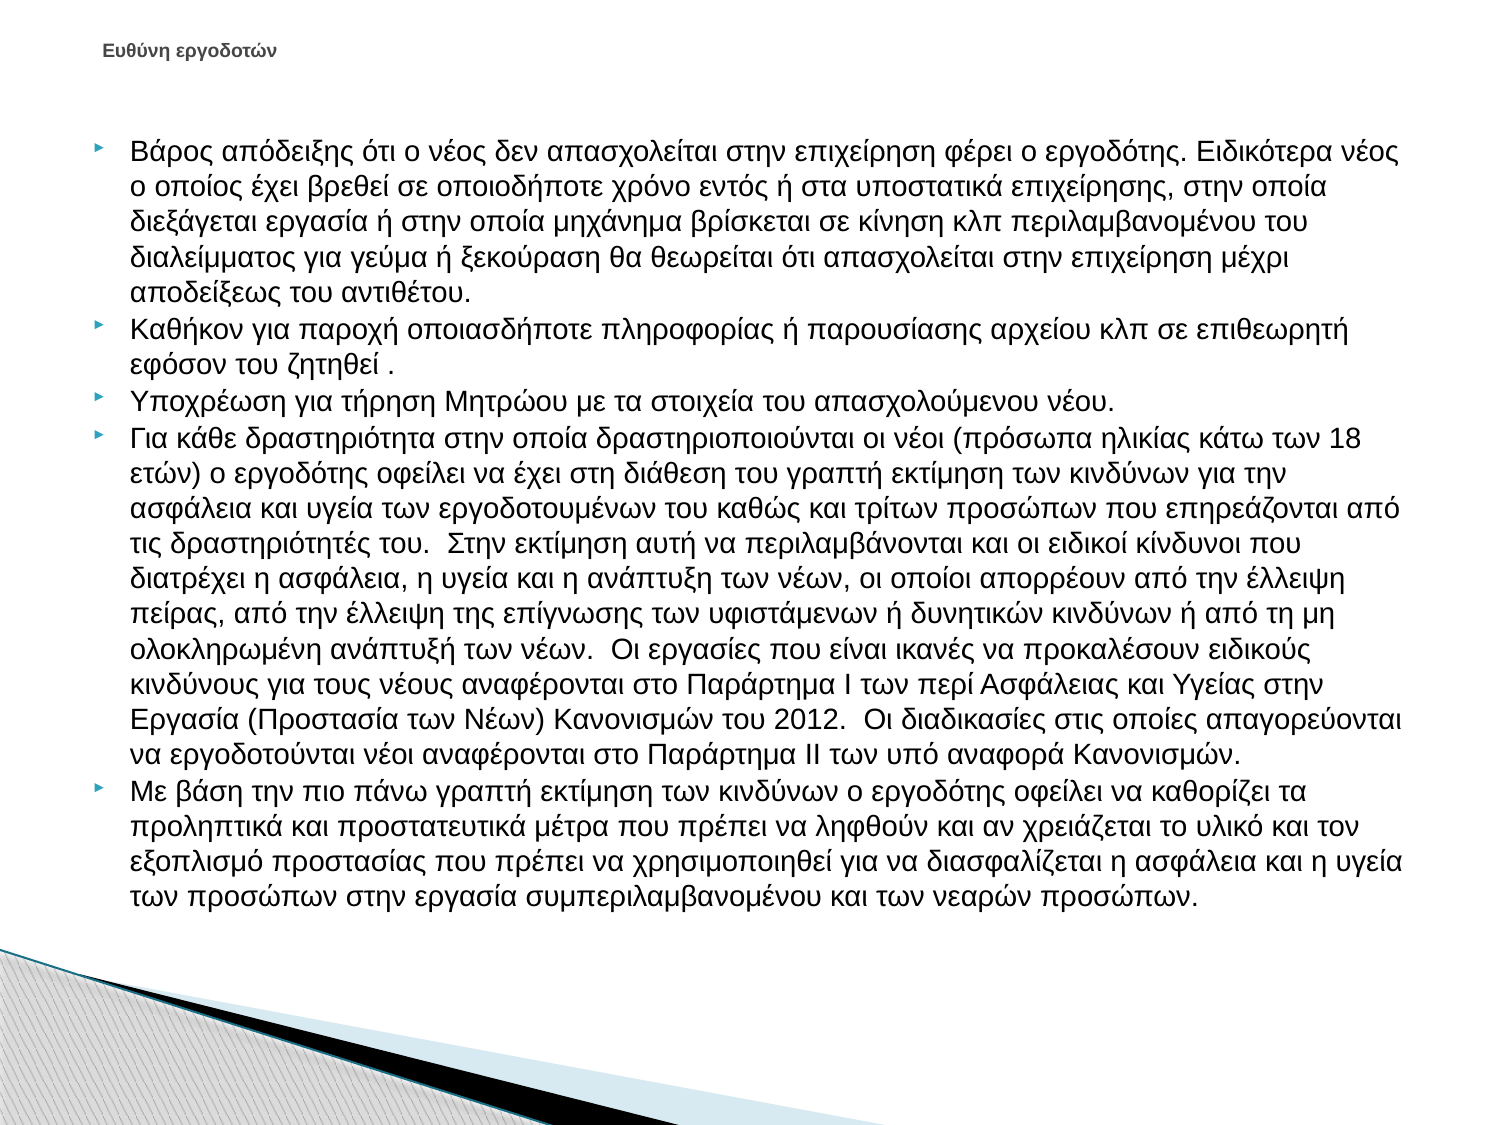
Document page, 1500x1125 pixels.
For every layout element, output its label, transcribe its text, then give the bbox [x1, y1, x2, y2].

list Βάρος απόδειξης ότι ο νέος δεν απασχολείται στην επιχείρηση φέρει ο εργοδότης. Ειδικότερα νέος ο οποίος έχει βρεθεί σε οποιοδήποτε χρόνο εντός ή στα υποστατικά επιχείρησης, στην οποία διεξάγεται εργασία ή στην οποία μηχάνημα βρίσκεται σε κίνηση κλπ περιλαμβανομένου του διαλείμματος για γεύμα ή ξεκούραση θα θεωρείται ότι απασχολείται στην επιχείρηση μέχρι αποδείξεως του αντιθέτου. Καθήκον για παροχή οποιασδήποτε πληροφορίας ή παρουσίασης αρχείου κλπ σε επιθεωρητή εφόσον του ζητηθεί . Υποχρέωση για τήρηση Μητρώου με τα στοιχεία του απασχολούμενου νέου. Για κάθε δραστηριότητα στην οποία δραστηριοποιούνται οι νέοι (πρόσωπα ηλικίας κάτω των 18 ετών) ο εργοδότης οφείλει να έχει στη διάθεση του γραπτή εκτίμηση των κινδύνων για την ασφάλεια και υγεία των εργοδοτουμένων του καθώς και τρίτων προσώπων που επηρεάζονται από τις δραστηριότητές του. Στην εκτίμηση αυτή να περιλαμβάνονται και οι ειδικοί κίνδυνοι που διατρέχει η ασφάλεια, η υγεία και η ανάπτυξη των νέων, οι οποίοι απορρέουν από την έλλειψη πείρας, από την έλλειψη της επίγνωσης των υφιστάμενων ή δυνητικών κινδύνων ή από τη μη ολοκληρωμένη ανάπτυξή των νέων. Οι εργασίες που είναι ικανές να προκαλέσουν ειδικούς κινδύνους για τους νέους αναφέρονται στο Παράρτημα Ι των περί Ασφάλειας και Υγείας στην Εργασία (Προστασία των Νέων) Κανονισμών του 2012. Οι διαδικασίες στις οποίες απαγορεύονται να εργοδοτούνται νέοι αναφέρονται στο Παράρτημα ΙΙ των υπό αναφορά Κανονισμών. Με βάση την πιο πάνω γραπτή εκτίμηση των κινδύνων ο εργοδότης οφείλει να καθορίζει τα προληπτικά και προστατευτικά μέτρα που πρέπει να ληφθούν και αν χρειάζεται το υλικό και τον εξοπλισμό προστασίας που πρέπει να χρησιμοποιηθεί για να διασφαλίζεται η ασφάλεια και η υγεία των προσώπων στην εργασία συμπεριλαμβανομένου και των νεαρών προσώπων. [62, 125, 1425, 986]
title Ευθύνη εργοδοτών [87, 0, 1425, 100]
